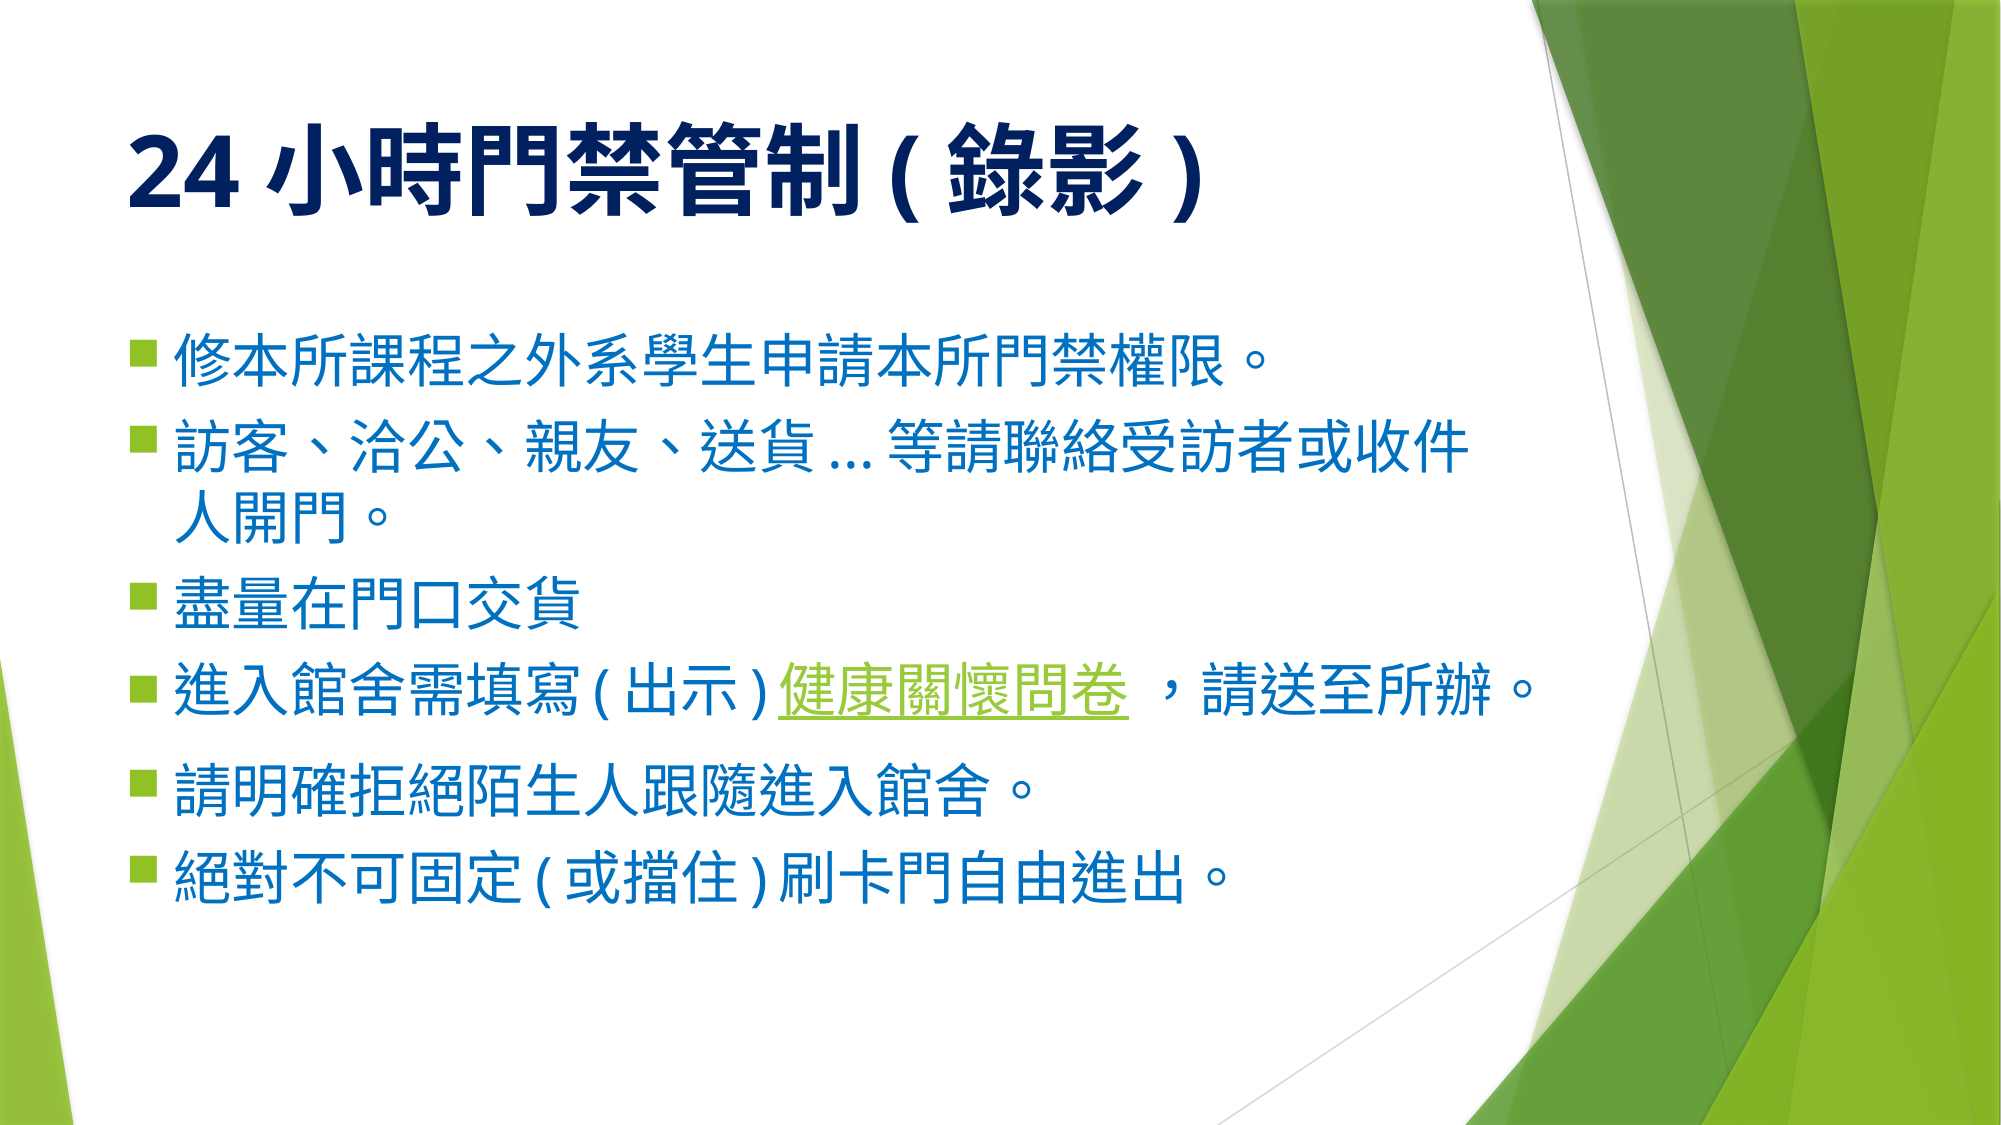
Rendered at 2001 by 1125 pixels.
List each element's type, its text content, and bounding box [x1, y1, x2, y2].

title 24小時門禁管制(錄影) [111, 99, 1522, 316]
list 修本所課程之外系學生申請本所門禁權限。 訪客、洽公、親友、送貨...等請聯絡受訪者或收件人開門。 盡量在門口交貨 進入館舍需填寫(出示)健康關懷問卷 ，請送至所辦。 請明確拒絕陌生人跟隨進入館舍。 絕對不可固定(或擋住)刷卡門自由進出。 [111, 316, 1522, 991]
